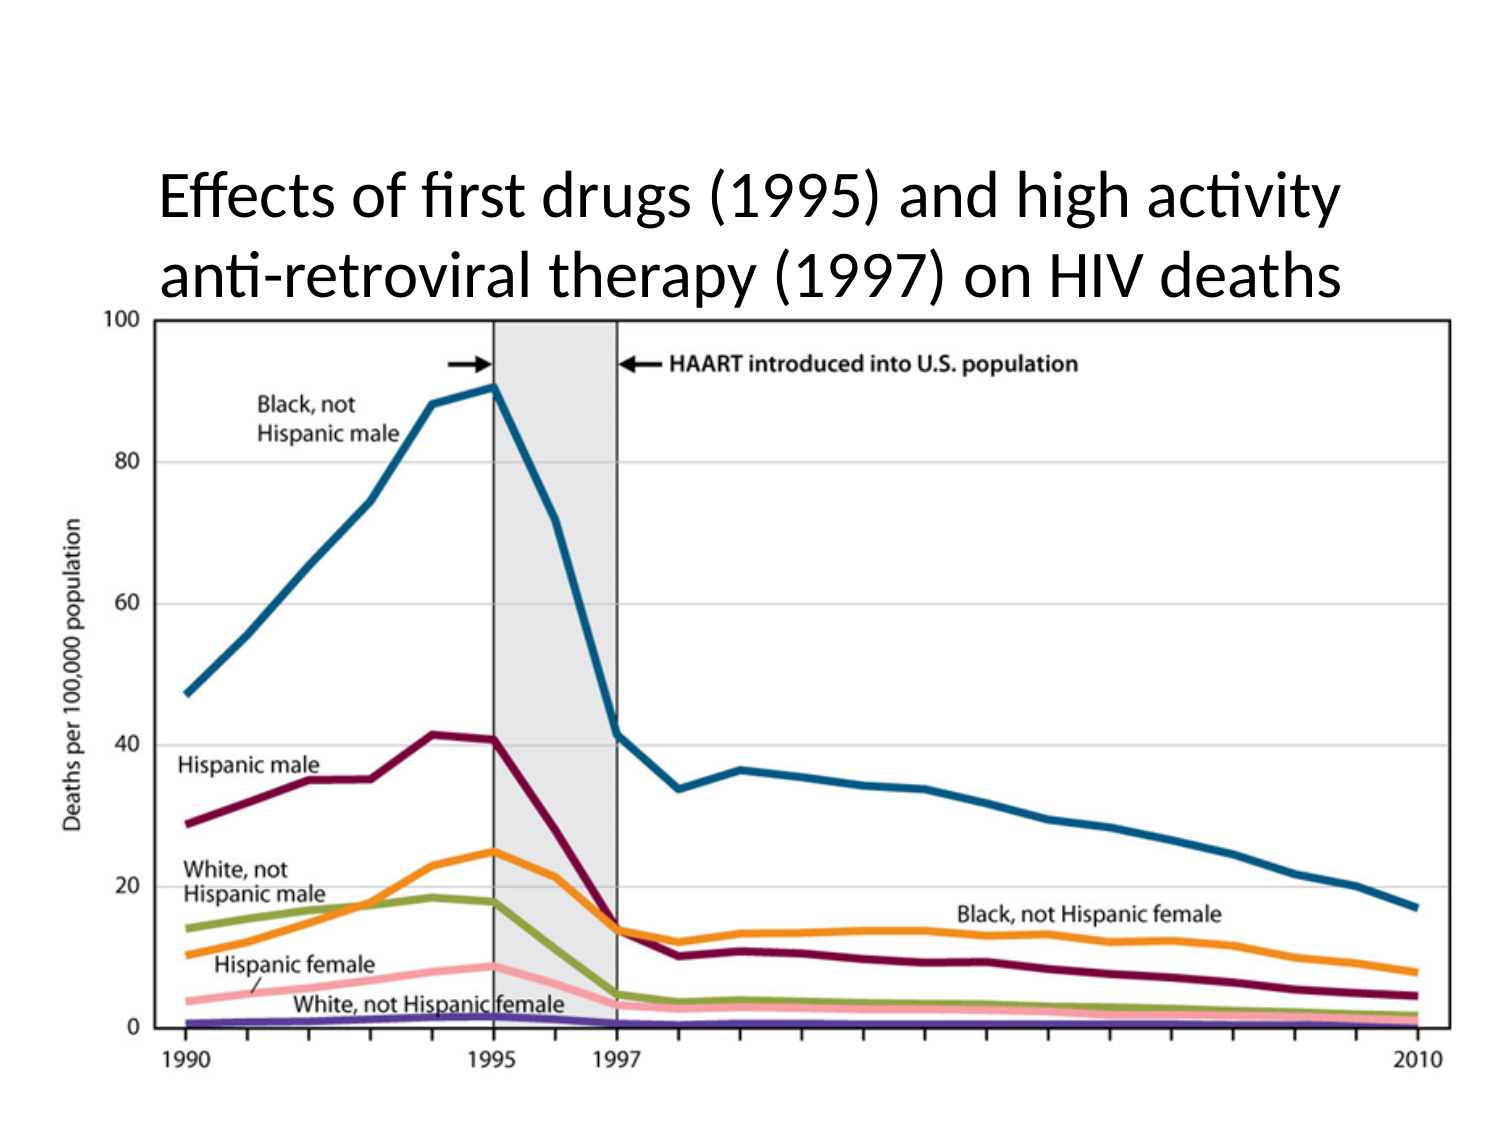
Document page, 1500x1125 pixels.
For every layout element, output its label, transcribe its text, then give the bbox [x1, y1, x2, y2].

title Effects of first drugs (1995) and high activity anti-retroviral therapy (1997) on HIV deaths [113, 137, 1389, 300]
picture [27, 302, 1468, 1088]
